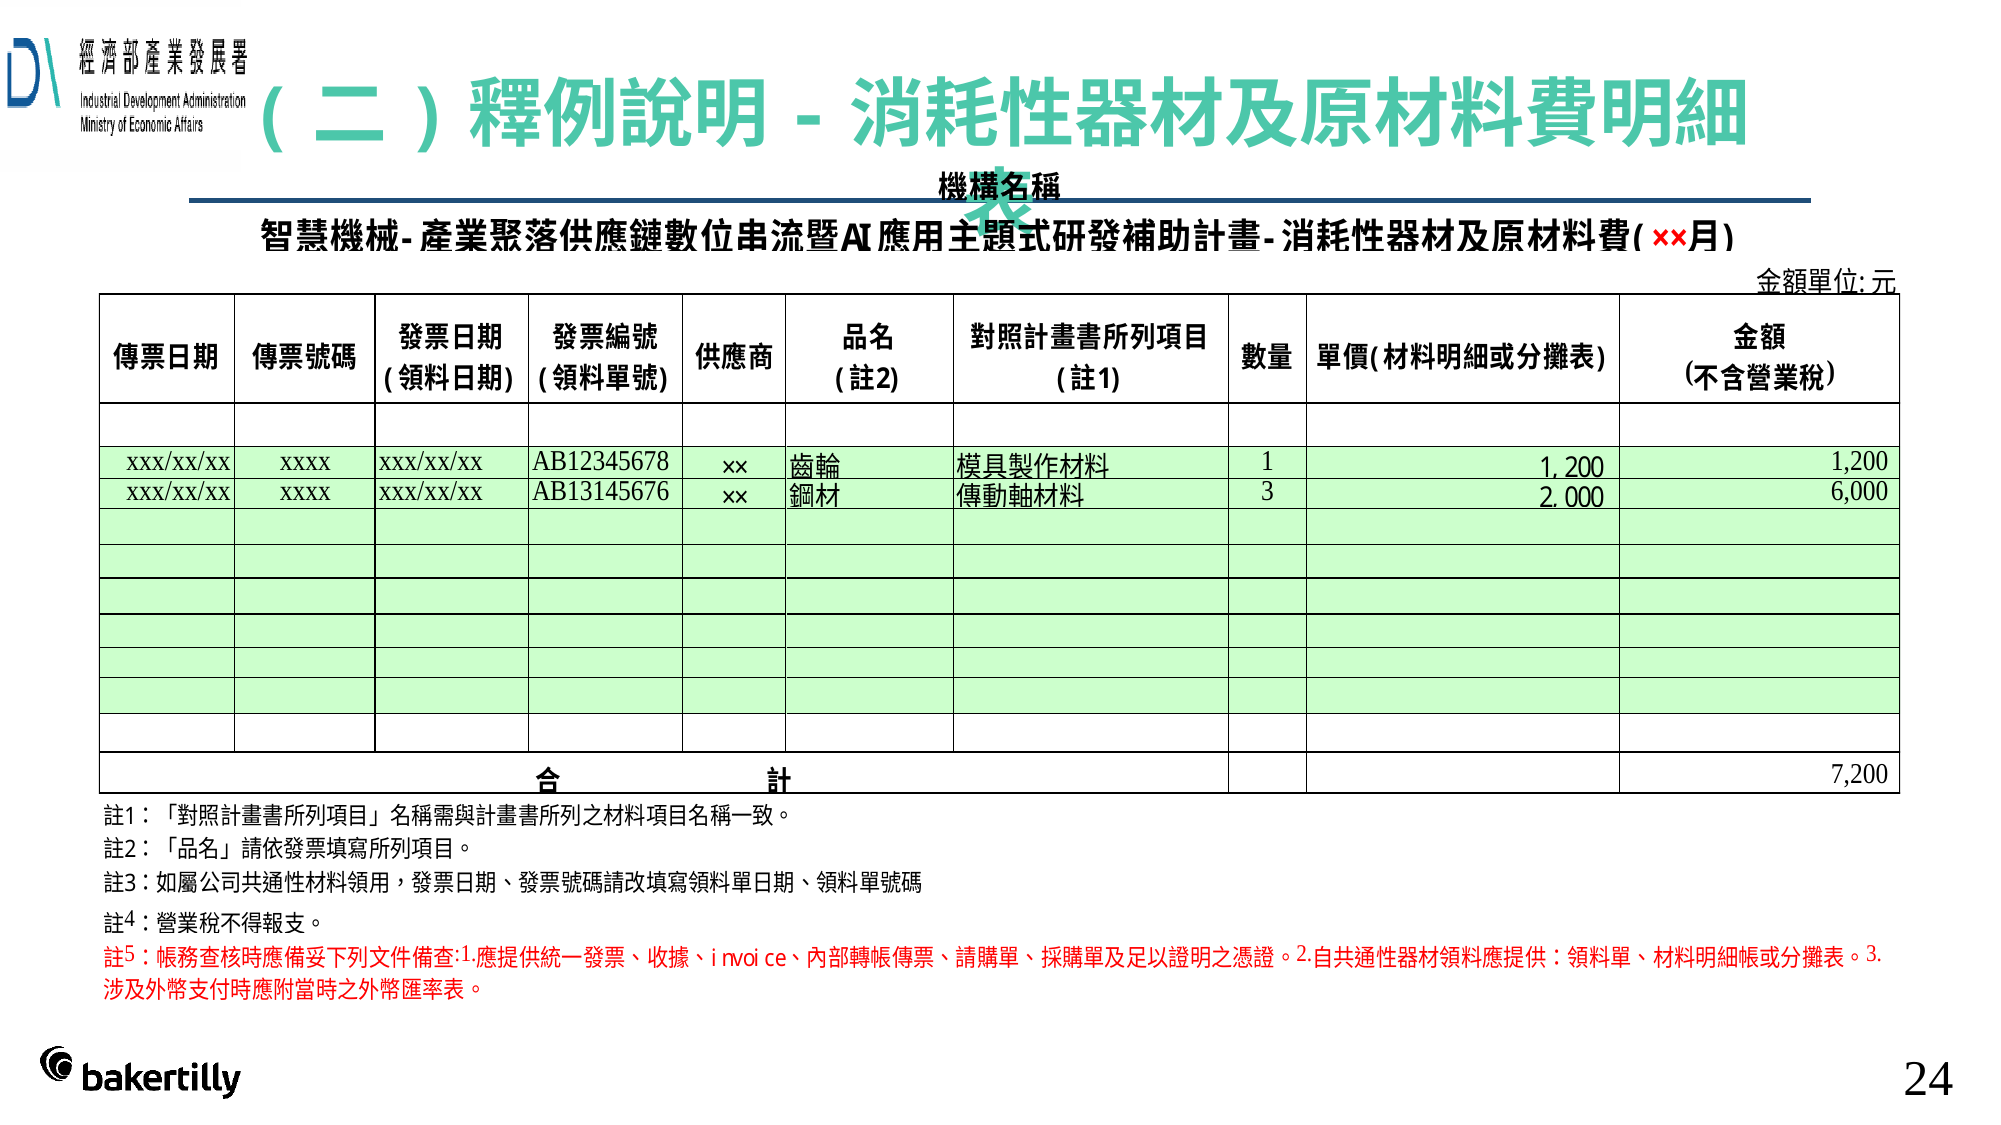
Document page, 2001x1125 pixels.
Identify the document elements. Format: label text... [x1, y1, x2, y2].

text_box (二)釋例說明-消耗性器材及原材料費明細表 [255, 60, 1771, 149]
picture [40, 1046, 241, 1099]
text_box 24 [1518, 1044, 1969, 1105]
picture [0, 0, 1902, 1007]
